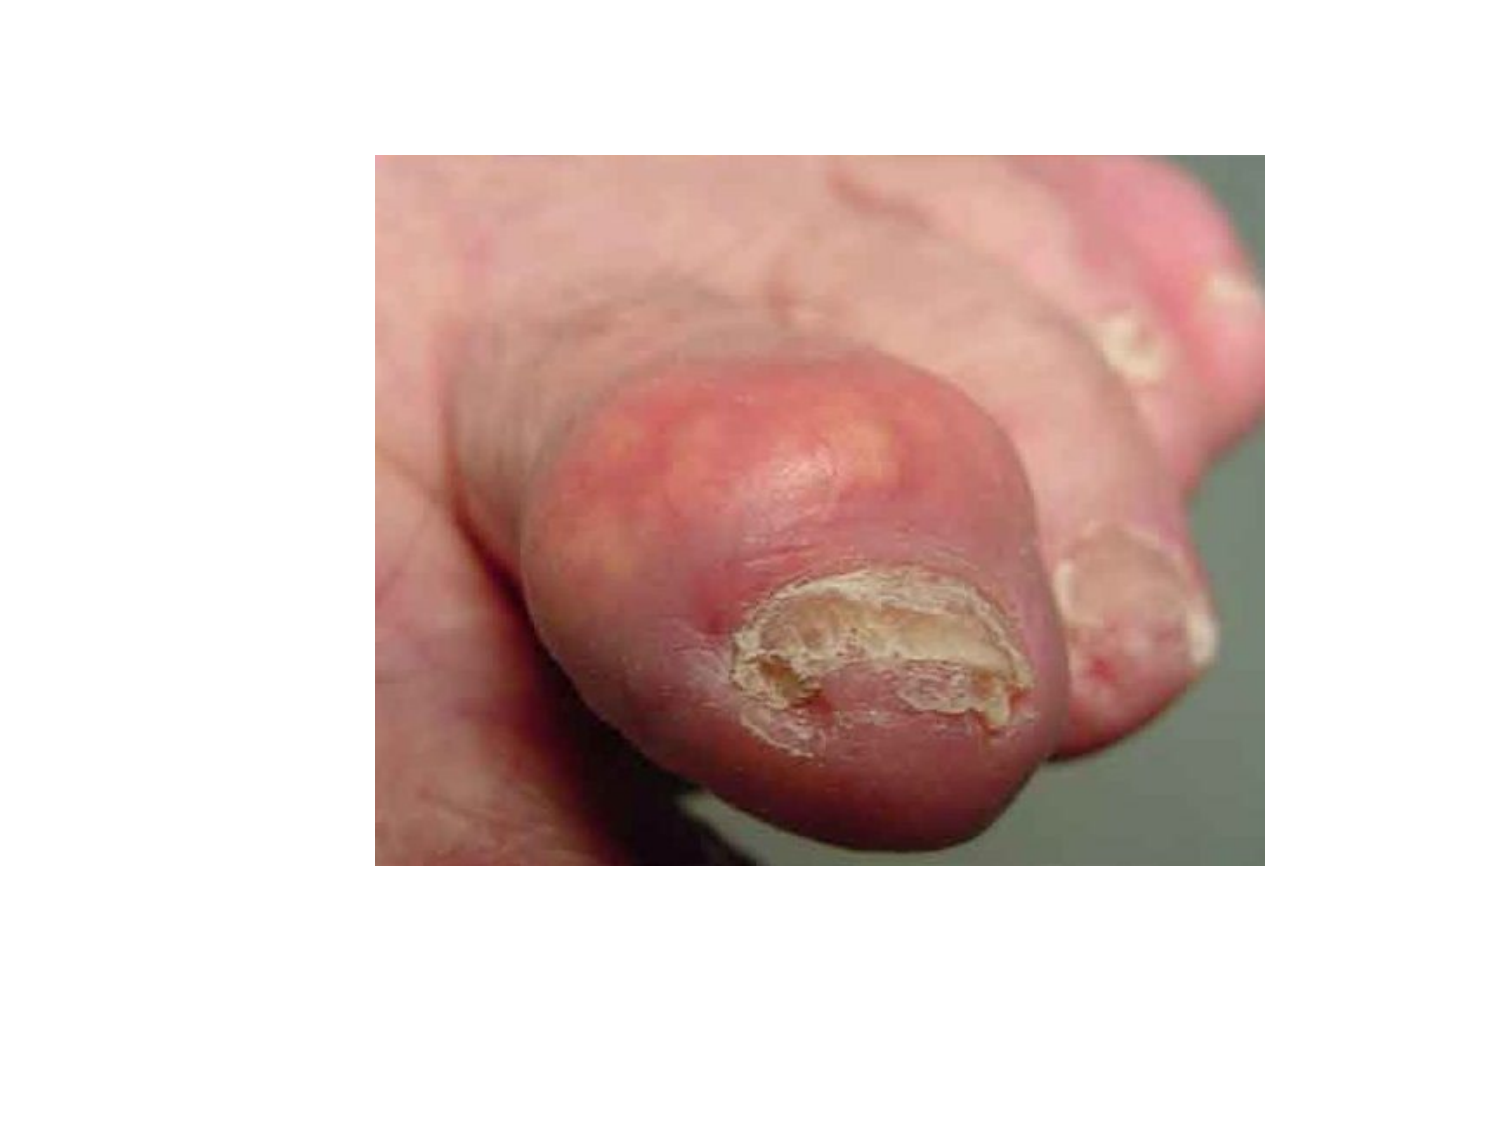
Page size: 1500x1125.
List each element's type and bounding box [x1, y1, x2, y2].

picture [374, 154, 1265, 866]
